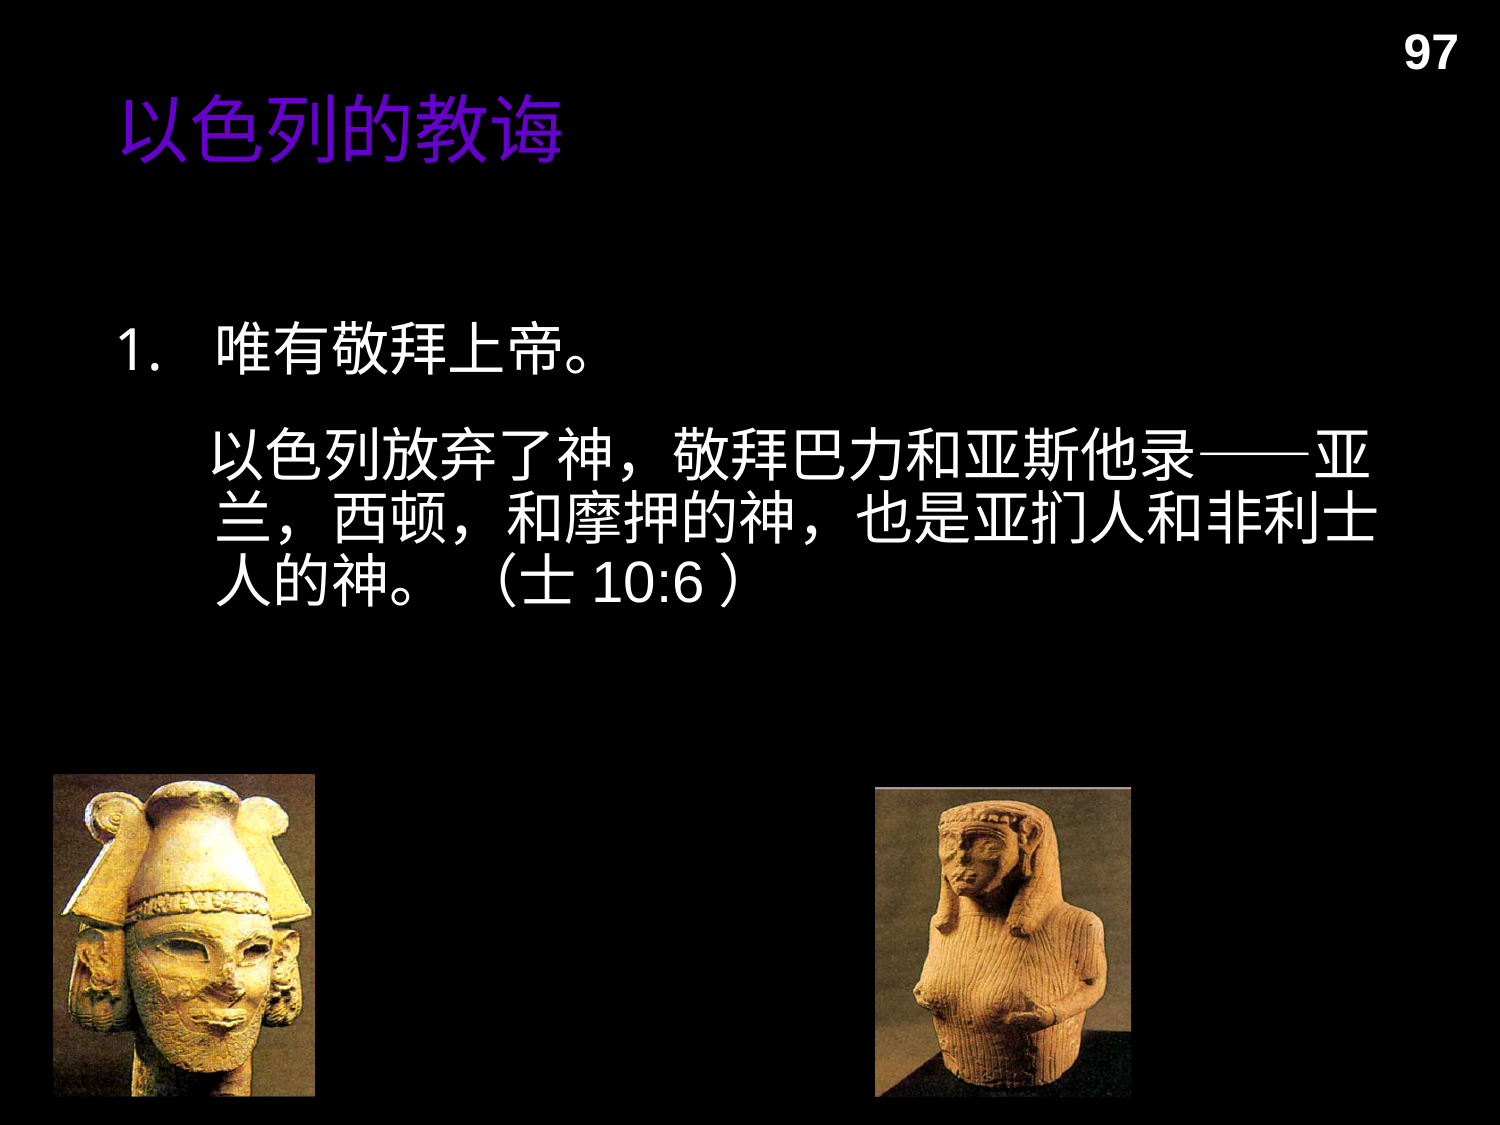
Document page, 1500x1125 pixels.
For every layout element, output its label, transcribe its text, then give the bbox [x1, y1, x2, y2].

text_box 97 [1374, 12, 1488, 88]
text_box 唯有敬拜上帝。 以色列放弃了神，敬拜巴力和亚斯他录——亚兰，西顿，和摩押的神，也是亚扪人和非利士人的神。 （士10:6） [99, 312, 1449, 725]
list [49, 774, 317, 1098]
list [874, 787, 1132, 1098]
text_box 以色列的教诲 [99, 75, 1375, 263]
